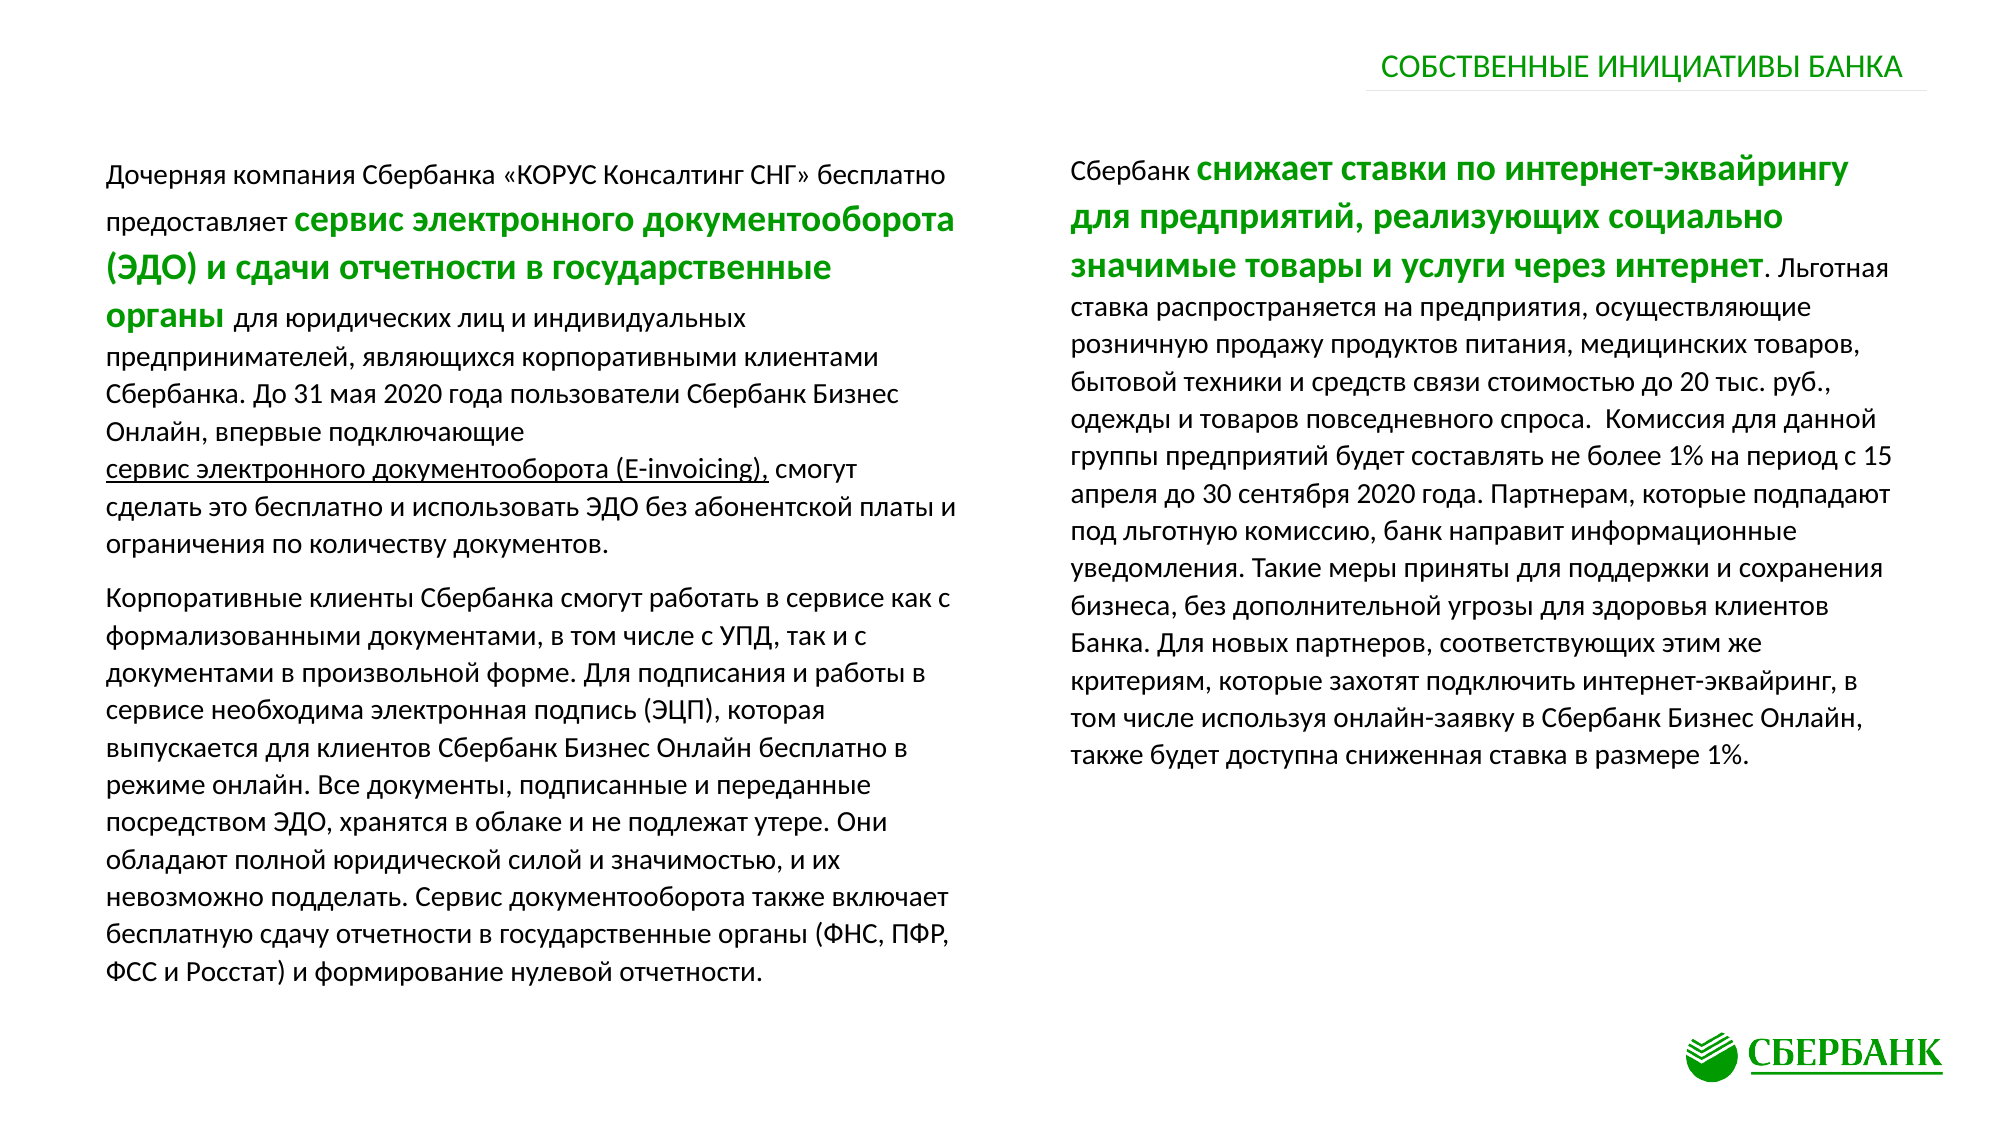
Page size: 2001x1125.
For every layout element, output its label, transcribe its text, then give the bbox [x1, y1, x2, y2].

text_box Дочерняя компания Сбербанка «КОРУС Консалтинг СНГ» бесплатно предоставляет сервис электронного документооборота (ЭДО) и сдачи отчетности в государственные органы для юридических лиц и индивидуальных предпринимателей, являющихся корпоративными клиентами Сбербанка. До 31 мая 2020 года пользователи Сбербанк Бизнес Онлайн, впервые подключающие сервис электронного документооборота (E-invoicing), смогут сделать это бесплатно и использовать ЭДО без абонентской платы и ограничения по количеству документов. Корпоративные клиенты Сбербанка смогут работать в сервисе как с формализованными документами, в том числе с УПД, так и с документами в произвольной форме. Для подписания и работы в сервисе необходима электронная подпись (ЭЦП), которая выпускается для клиентов Сбербанк Бизнес Онлайн бесплатно в режиме онлайн. Все документы, подписанные и переданные посредством ЭДО, хранятся в облаке и не подлежат утере. Они обладают полной юридической силой и значимостью, и их невозможно подделать. Сервис документооборота также включает бесплатную сдачу отчетности в государственные органы (ФНС, ПФР, ФСС и Росстат) и формирование нулевой отчетности. [91, 145, 975, 995]
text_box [1366, 33, 1928, 91]
picture [1645, 988, 1996, 1125]
text_box Сбербанк снижает ставки по интернет-эквайрингу для предприятий, реализующих социально значимые товары и услуги через интернет. Льготная ставка распространяется на предприятия, осуществляющие розничную продажу продуктов питания, медицинских товаров, бытовой техники и средств связи стоимостью до 20 тыс. руб., одежды и товаров повседневного спроса. Комиссия для данной группы предприятий будет составлять не более 1% на период с 15 апреля до 30 сентября 2020 года. Партнерам, которые подпадают под льготную комиссию, банк направит информационные уведомления. Такие меры приняты для поддержки и сохранения бизнеса, без дополнительной угрозы для здоровья клиентов Банка. Для новых партнеров, соответствующих этим же критериям, которые захотят подключить интернет-эквайринг, в том числе используя онлайн-заявку в Сбербанк Бизнес Онлайн, также будет доступна сниженная ставка в размере 1%. [1055, 132, 1909, 816]
